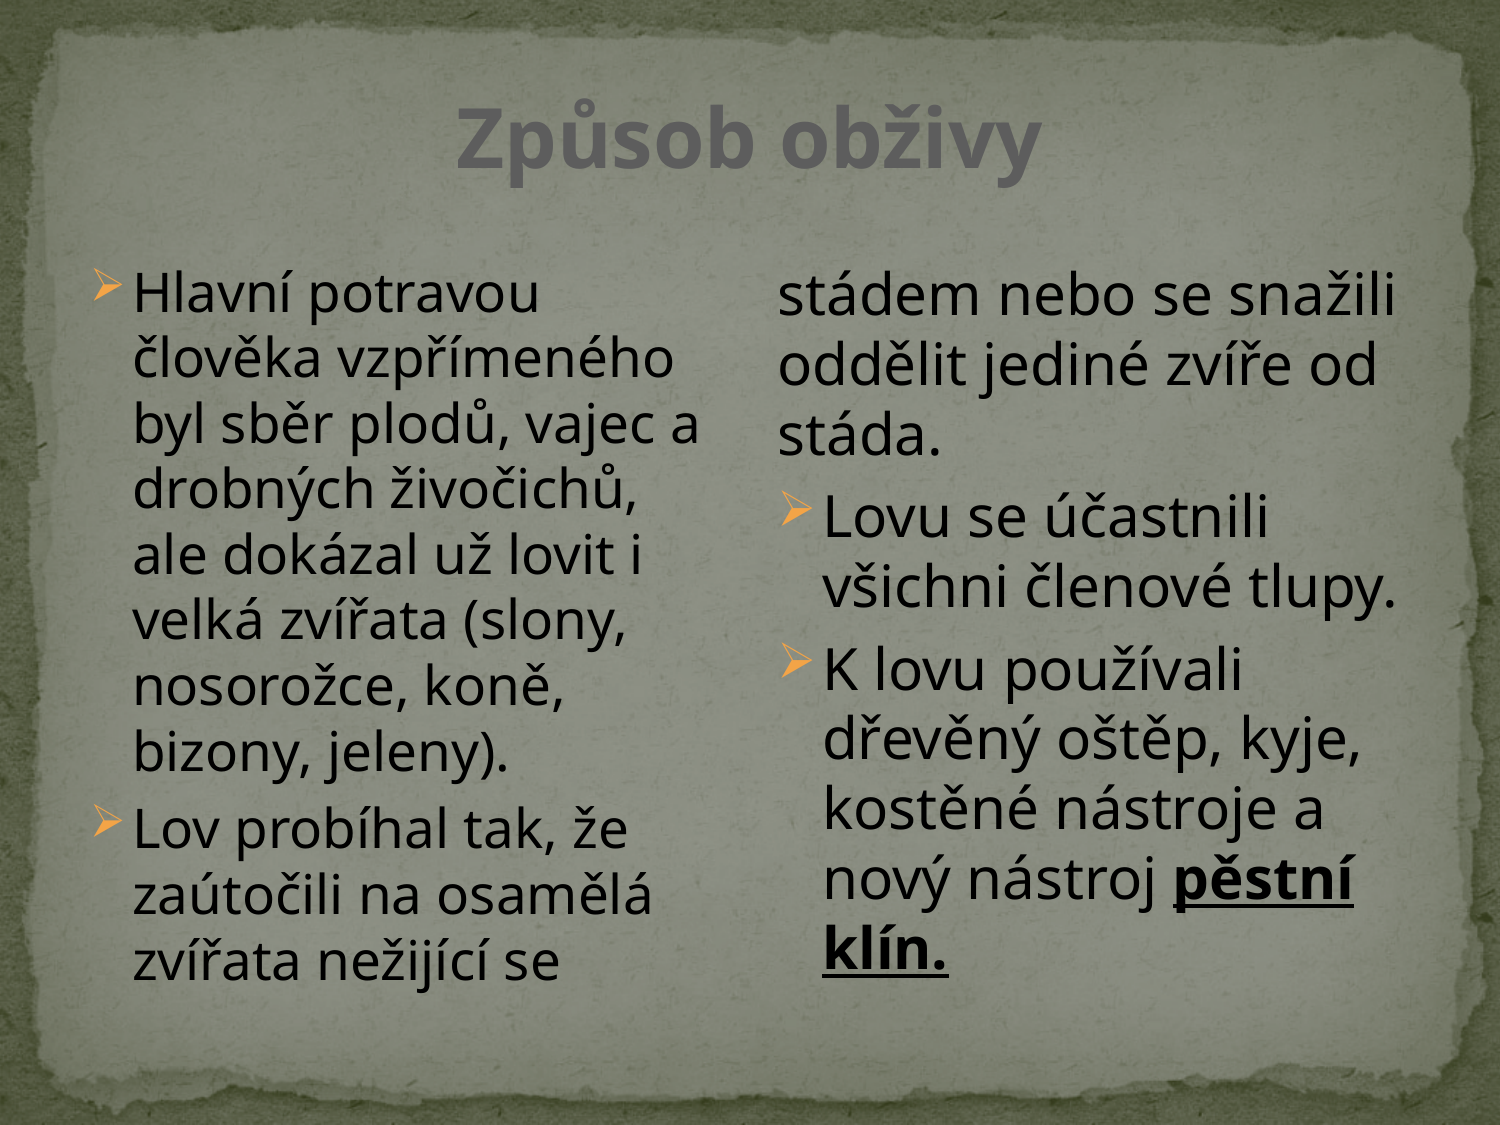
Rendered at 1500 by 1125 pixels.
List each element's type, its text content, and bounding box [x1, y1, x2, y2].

list stádem nebo se snažili oddělit jediné zvíře od stáda. Lovu se účastnili všichni členové tlupy. K lovu používali dřevěný oštěp, kyje, kostěné nástroje a nový nástroj pěstní klín. [762, 249, 1429, 1000]
list Hlavní potravou člověka vzpřímeného byl sběr plodů, vajec a drobných živočichů, ale dokázal už lovit i velká zvířata (slony, nosorožce, koně, bizony, jeleny). Lov probíhal tak, že zaútočili na osamělá zvířata nežijící se [75, 249, 741, 1000]
text_box Způsob obživy [147, 78, 1353, 194]
